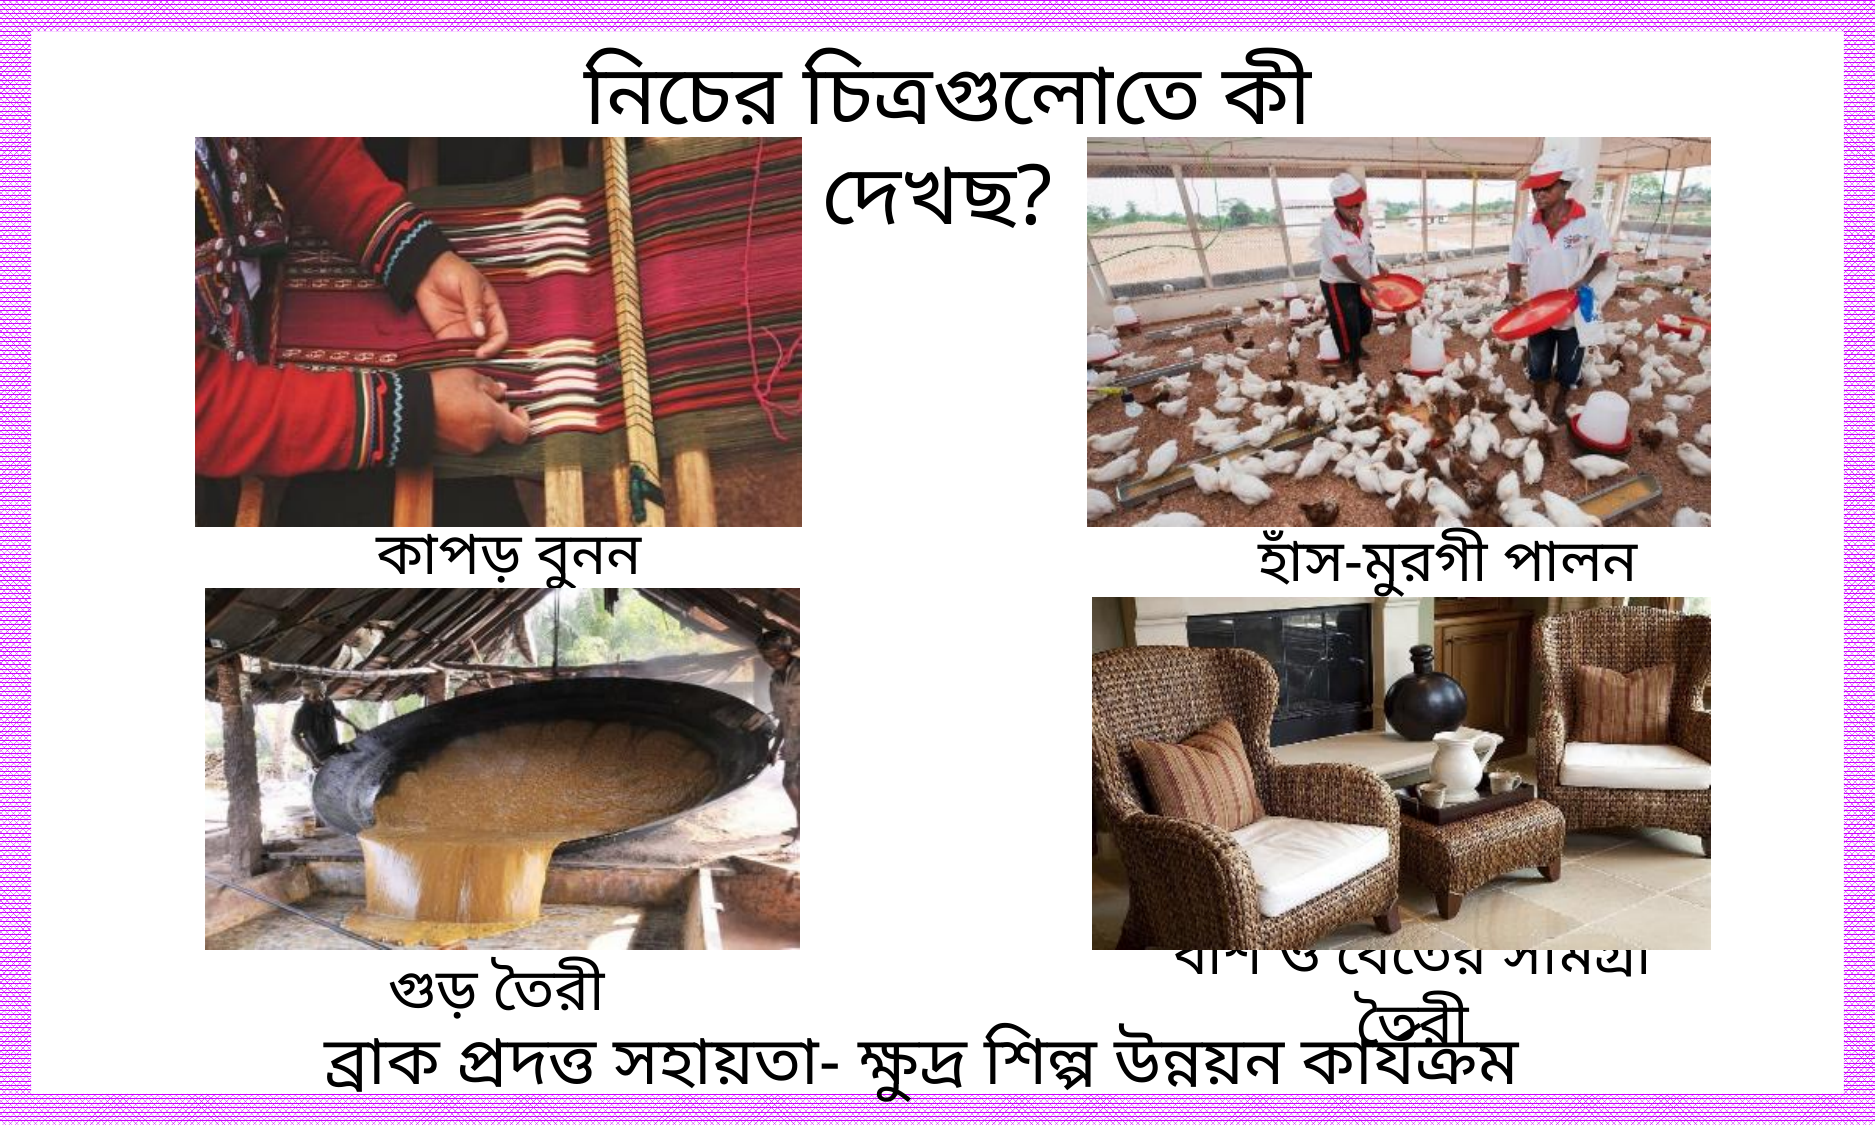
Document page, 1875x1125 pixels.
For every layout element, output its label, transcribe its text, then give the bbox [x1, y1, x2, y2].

picture [1087, 137, 1711, 527]
text_box হাঁস-মুরগী পালন [1185, 520, 1712, 597]
text_box কাপড় বুনন [246, 527, 773, 588]
text_box বাঁশ ও বেতের সামগ্রী তৈরী [1149, 950, 1676, 1024]
picture [194, 137, 802, 527]
text_box নিচের চিত্রগুলোতে কী দেখছ? [462, 33, 1413, 249]
text_box ব্রাক প্রদত্ত সহায়তা- ক্ষুদ্র শিল্প উন্নয়ন কার্যক্রম [246, 1011, 1598, 1105]
text_box গুড় তৈরী [233, 950, 760, 1026]
picture [1092, 597, 1711, 950]
picture [205, 588, 800, 950]
